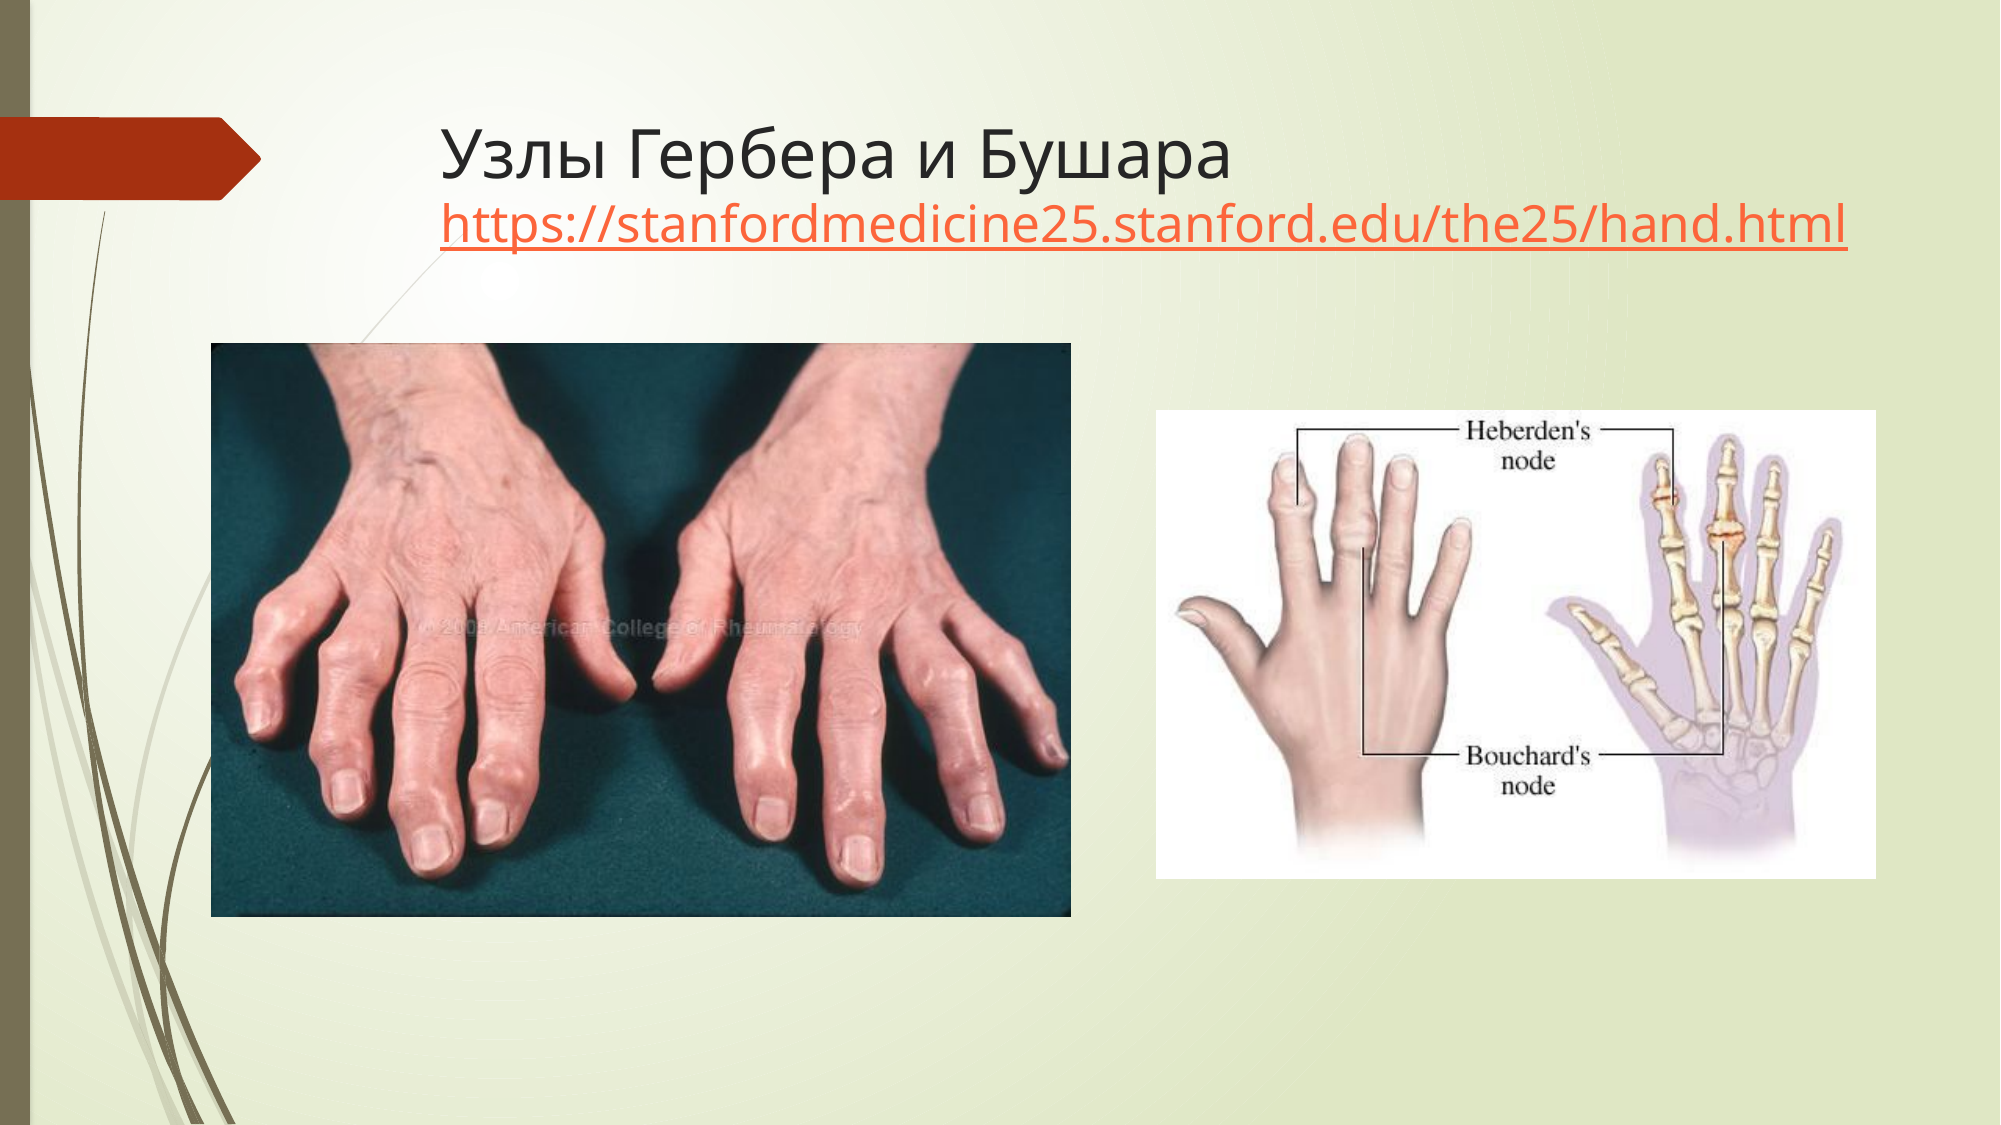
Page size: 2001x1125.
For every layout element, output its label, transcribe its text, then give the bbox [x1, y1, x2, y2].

title Узлы Гербера и Бушара https://stanfordmedicine25.stanford.edu/the25/hand.html [425, 102, 1888, 313]
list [211, 342, 1072, 917]
picture [1156, 409, 1876, 880]
